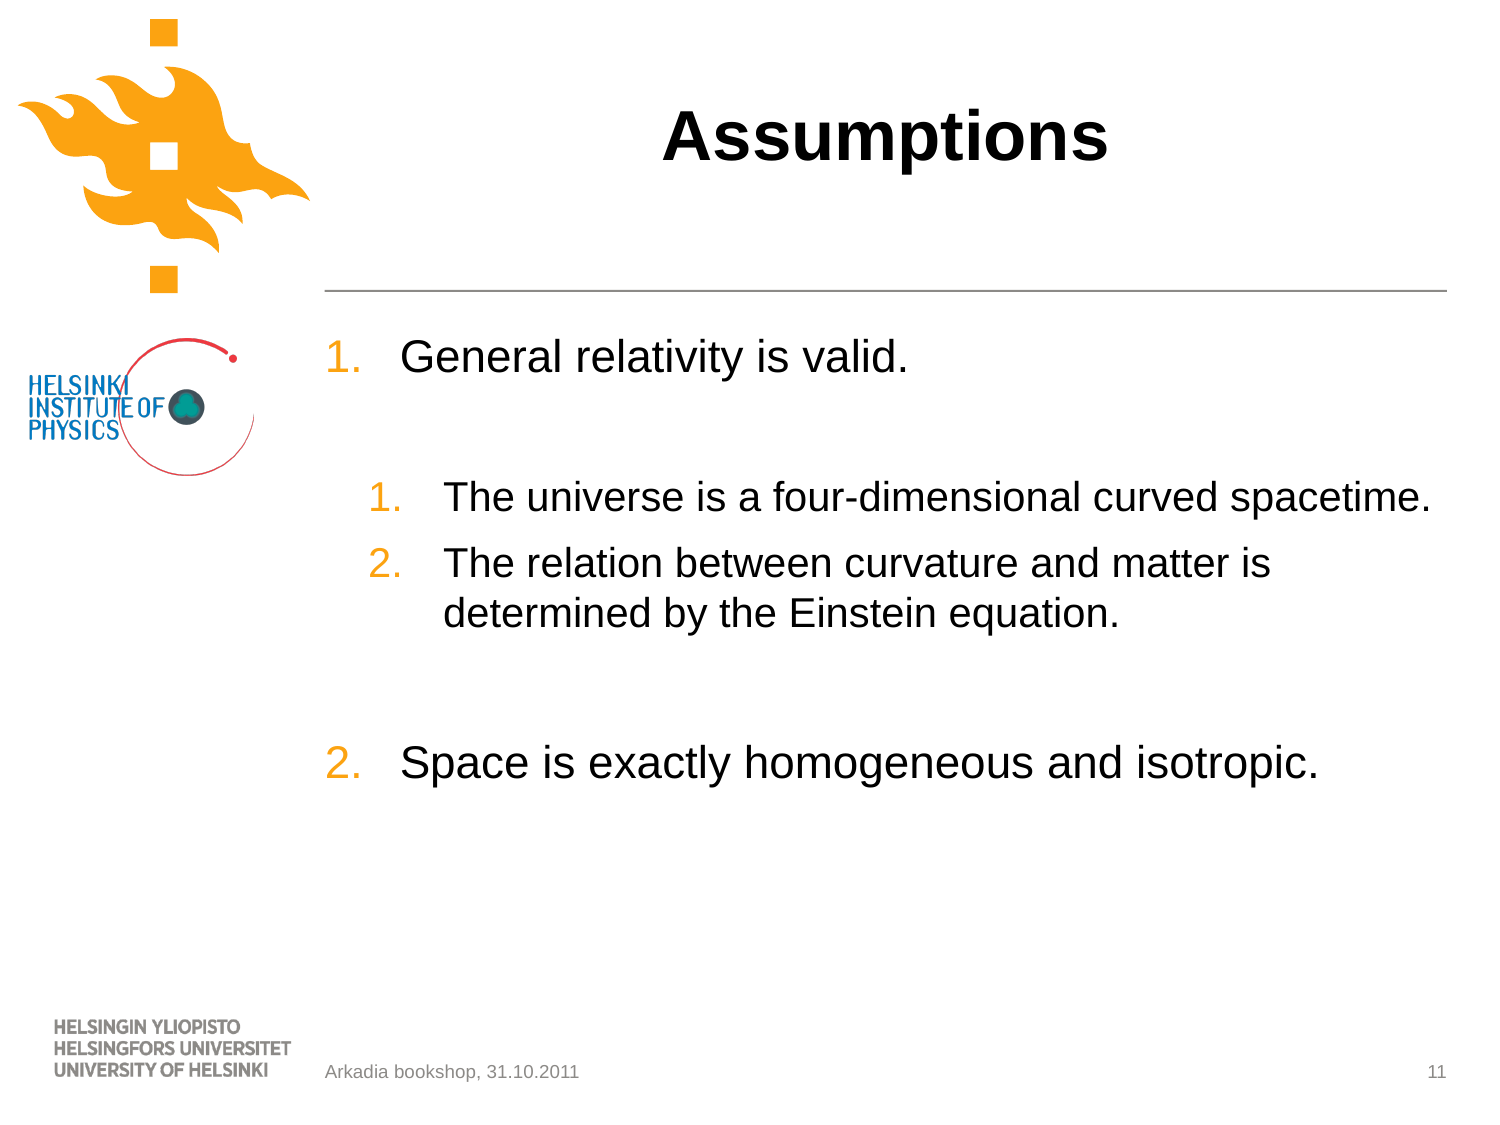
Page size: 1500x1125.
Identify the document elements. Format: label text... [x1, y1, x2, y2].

title Assumptions [324, 90, 1447, 279]
list General relativity is valid. The universe is a four-dimensional curved spacetime. The relation between curvature and matter is determined by the Einstein equation. Space is exactly homogeneous and isotropic. [324, 326, 1441, 988]
footer Arkadia bookshop, 31.10.2011 [324, 1011, 1010, 1083]
picture [53, 1017, 292, 1079]
slide_number 11 [1376, 1011, 1447, 1083]
